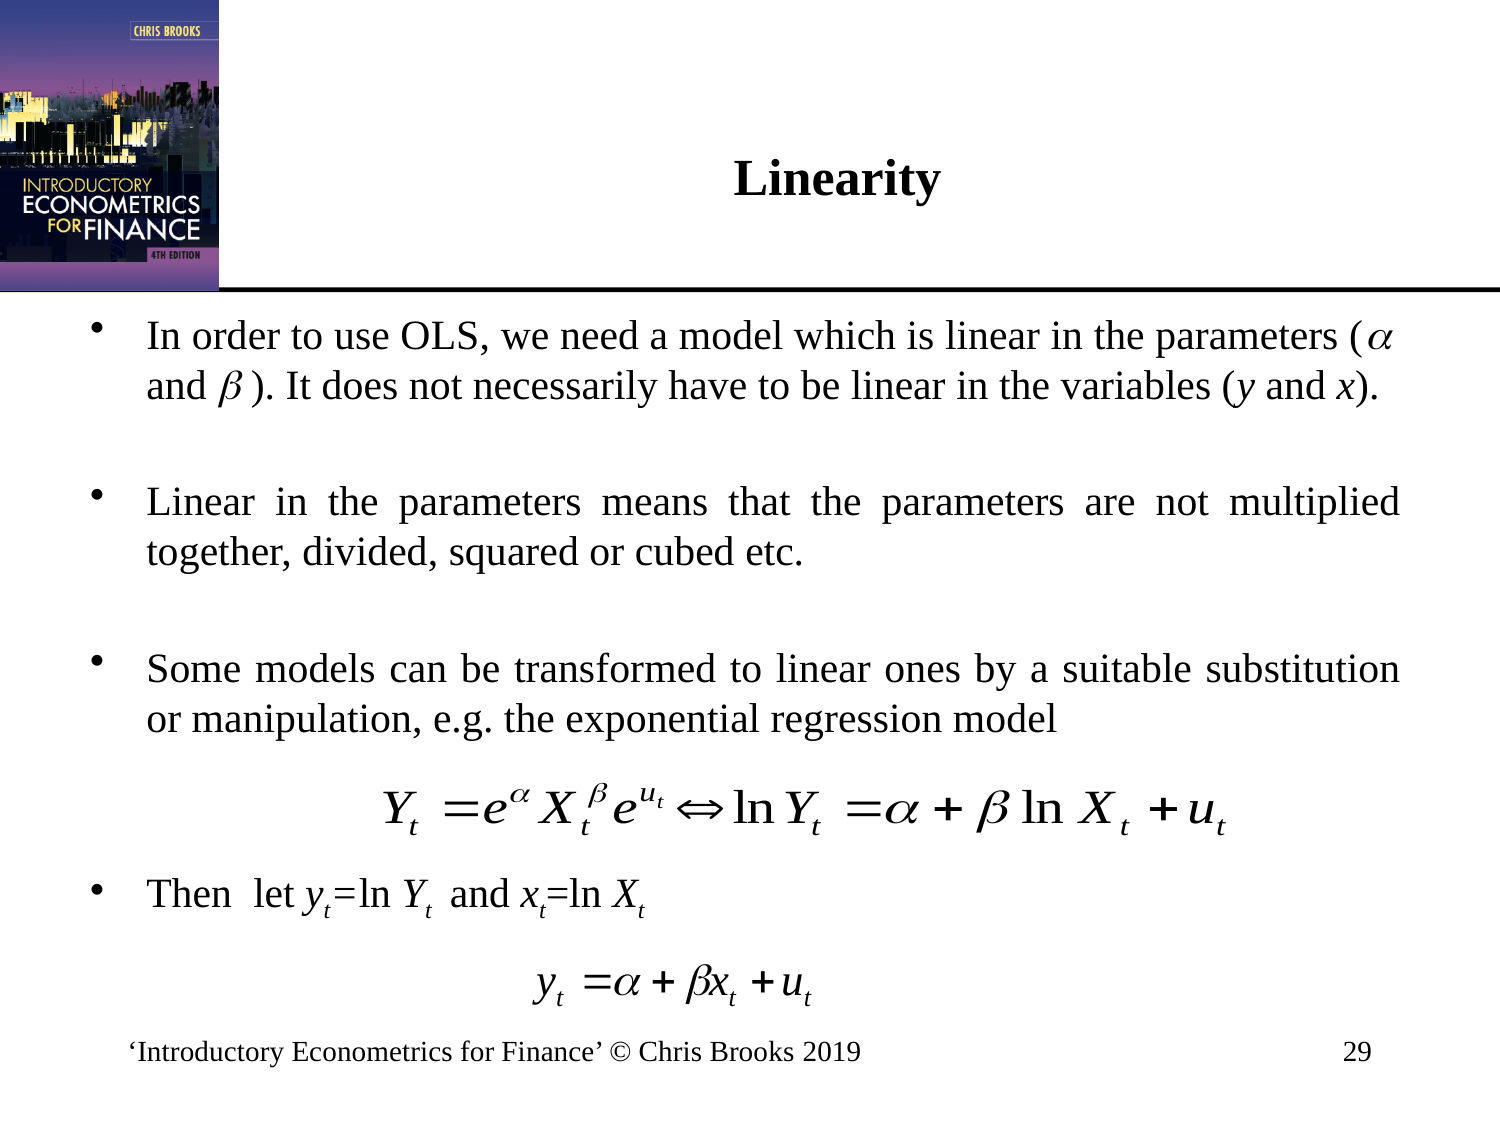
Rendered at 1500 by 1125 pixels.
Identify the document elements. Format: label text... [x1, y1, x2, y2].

slide_number 29 [1074, 1024, 1388, 1101]
title Linearity [200, 125, 1475, 275]
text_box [374, 771, 1238, 848]
list In order to use OLS, we need a model which is linear in the parameters ( and  ). It does not necessarily have to be linear in the variables (y and x). Linear in the parameters means that the parameters are not multiplied together, divided, squared or cubed etc. Some models can be transformed to linear ones by a suitable substitution or manipulation, e.g. the exponential regression model Then let yt=ln Yt and xt=ln Xt [75, 299, 1417, 994]
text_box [524, 949, 820, 1018]
picture [0, 0, 219, 291]
slide_number ‘Introductory Econometrics for Finance’ © Chris Brooks 2019 [112, 1024, 963, 1101]
